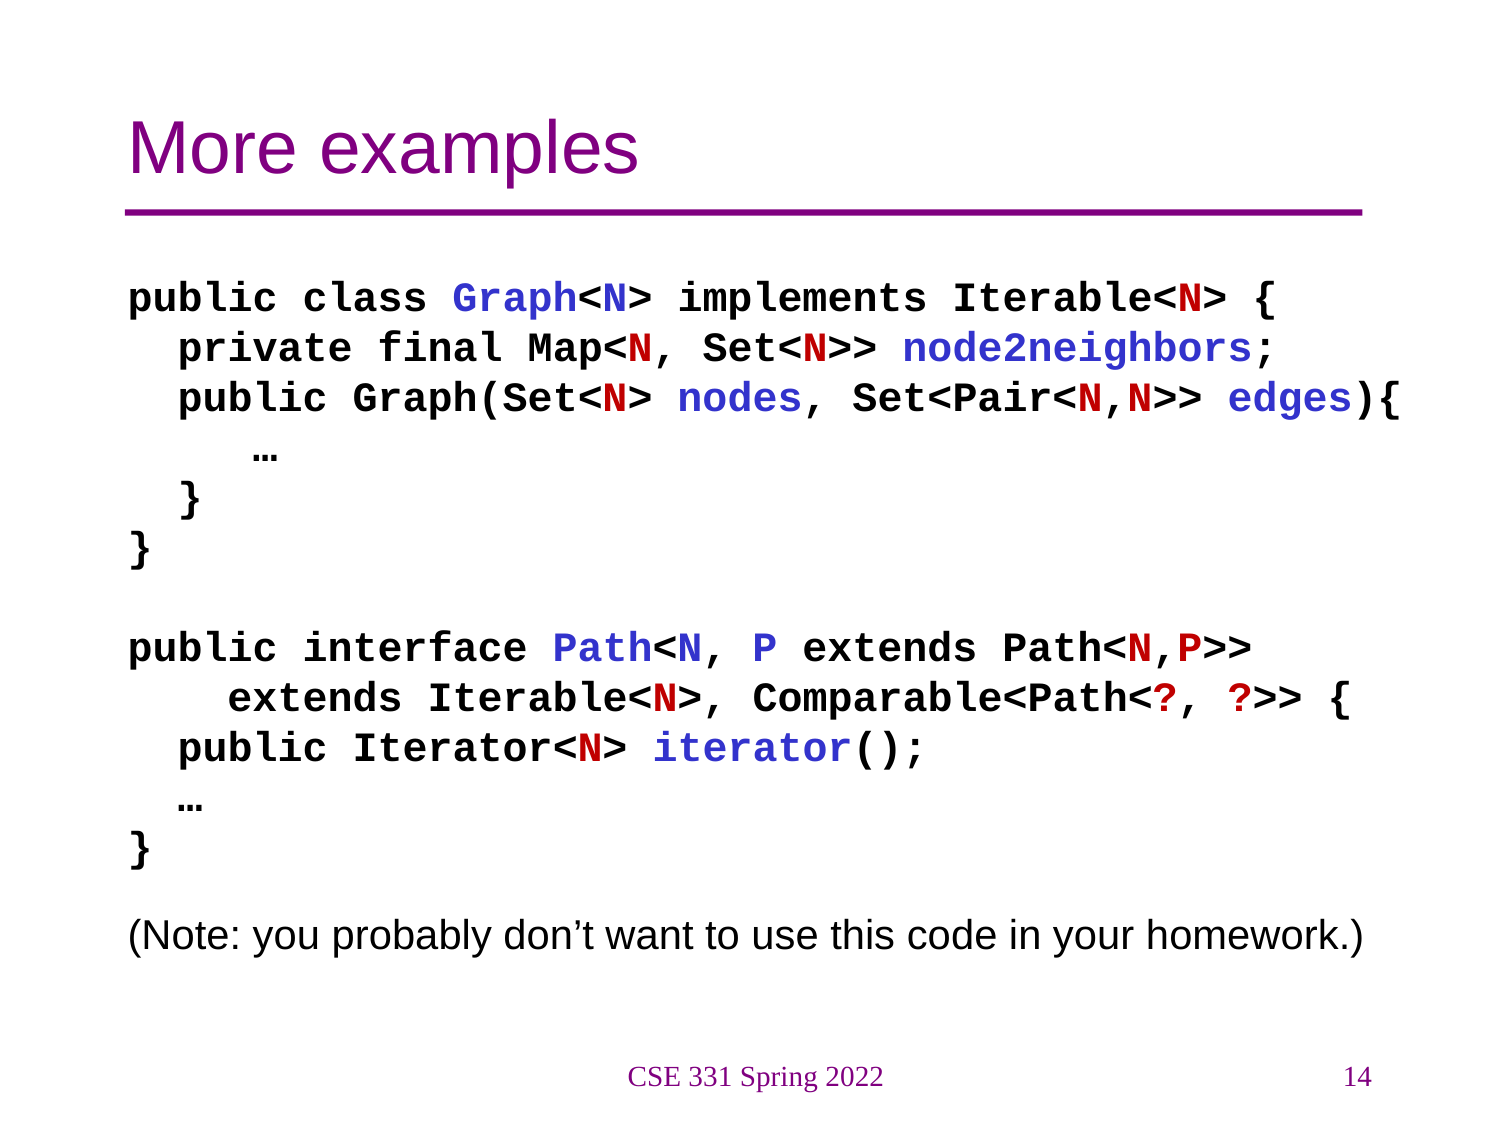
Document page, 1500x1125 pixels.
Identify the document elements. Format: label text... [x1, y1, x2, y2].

slide_number 14 [1074, 1049, 1388, 1125]
list public class Graph<N> implements Iterable<N> { private final Map<N, Set<N>> node2neighbors; public Graph(Set<N> nodes, Set<Pair<N,N>> edges){ … } } public interface Path<N, P extends Path<N,P>> extends Iterable<N>, Comparable<Path<?, ?>> { public Iterator<N> iterator(); … } (Note: you probably don’t want to use this code in your homework.) [112, 262, 1475, 1000]
footer CSE 331 Spring 2022 [474, 1049, 1038, 1125]
title More examples [112, 50, 1388, 238]
